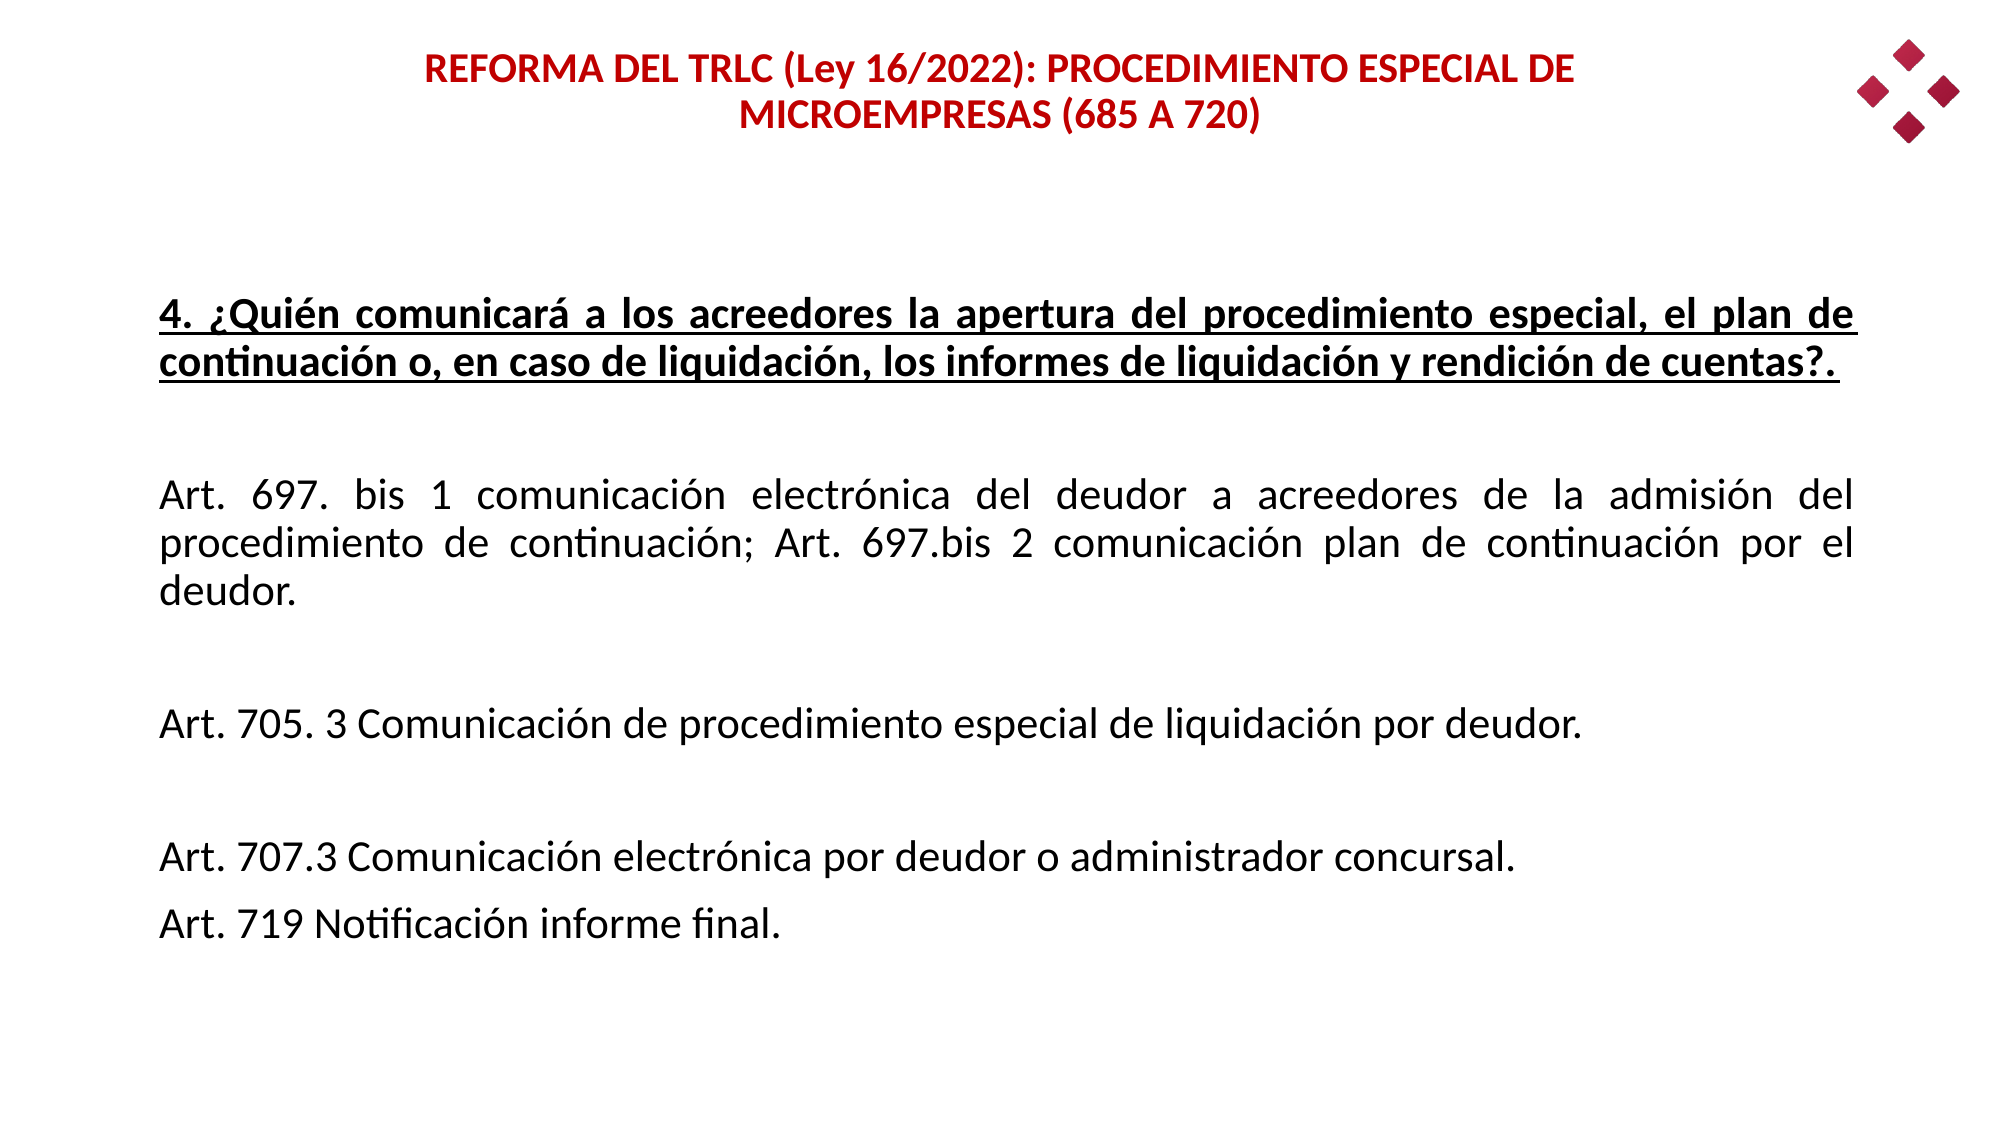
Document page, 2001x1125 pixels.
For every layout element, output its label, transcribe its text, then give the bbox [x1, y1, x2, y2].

picture [1855, 37, 1961, 145]
title REFORMA DEL TRLC (Ley 16/2022): PROCEDIMIENTO ESPECIAL DE MICROEMPRESAS (685 A 720) [249, 38, 1750, 144]
subtitle 4. ¿Quién comunicará a los acreedores la apertura del procedimiento especial, el plan de continuación o, en caso de liquidación, los informes de liquidación y rendición de cuentas?. Art. 697. bis 1 comunicación electrónica del deudor a acreedores de la admisión del procedimiento de continuación; Art. 697.bis 2 comunicación plan de continuación por el deudor. Art. 705. 3 Comunicación de procedimiento especial de liquidación por deudor. Art. 707.3 Comunicación electrónica por deudor o administrador concursal. Art. 719 Notificación informe final. [144, 144, 1873, 1069]
